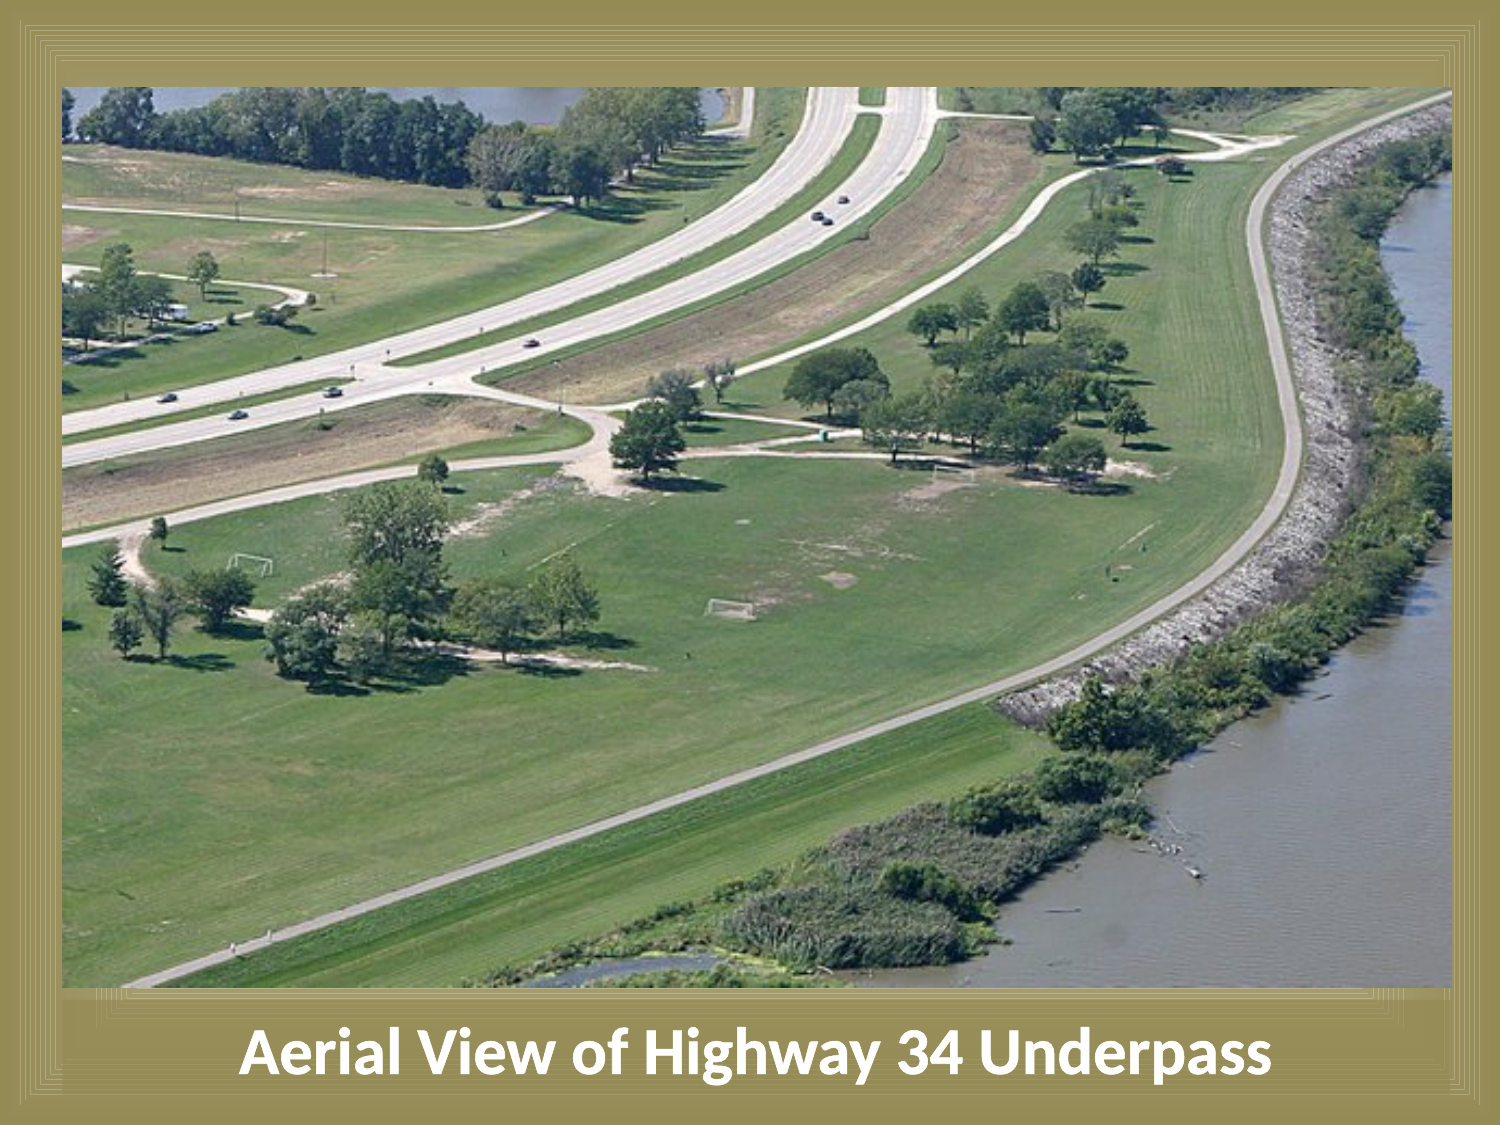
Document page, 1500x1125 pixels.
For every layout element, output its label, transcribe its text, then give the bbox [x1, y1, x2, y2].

picture [62, 87, 1452, 988]
text_box Aerial View of Highway 34 Underpass [62, 999, 1450, 1095]
